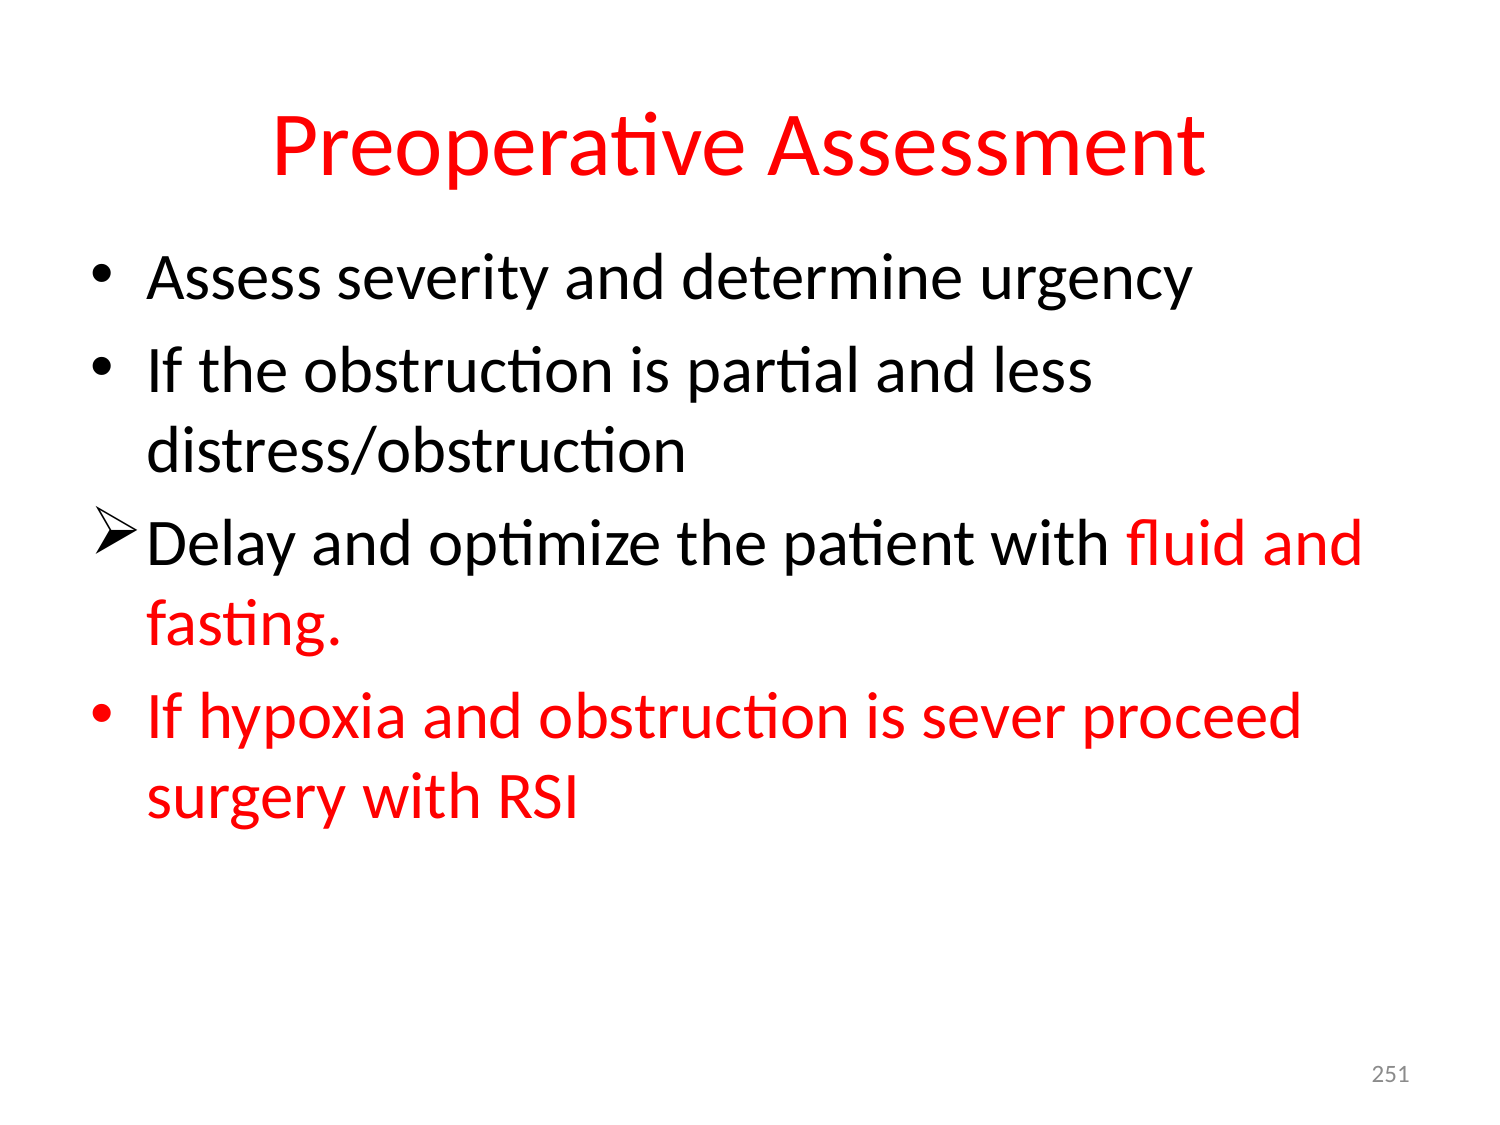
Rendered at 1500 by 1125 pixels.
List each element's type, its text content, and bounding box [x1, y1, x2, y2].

slide_number 251 [1074, 1042, 1425, 1103]
title Preoperative Assessment [75, 45, 1425, 224]
list Assess severity and determine urgency If the obstruction is partial and less distress/obstruction Delay and optimize the patient with fluid and fasting. If hypoxia and obstruction is sever proceed surgery with RSI [75, 224, 1425, 1005]
